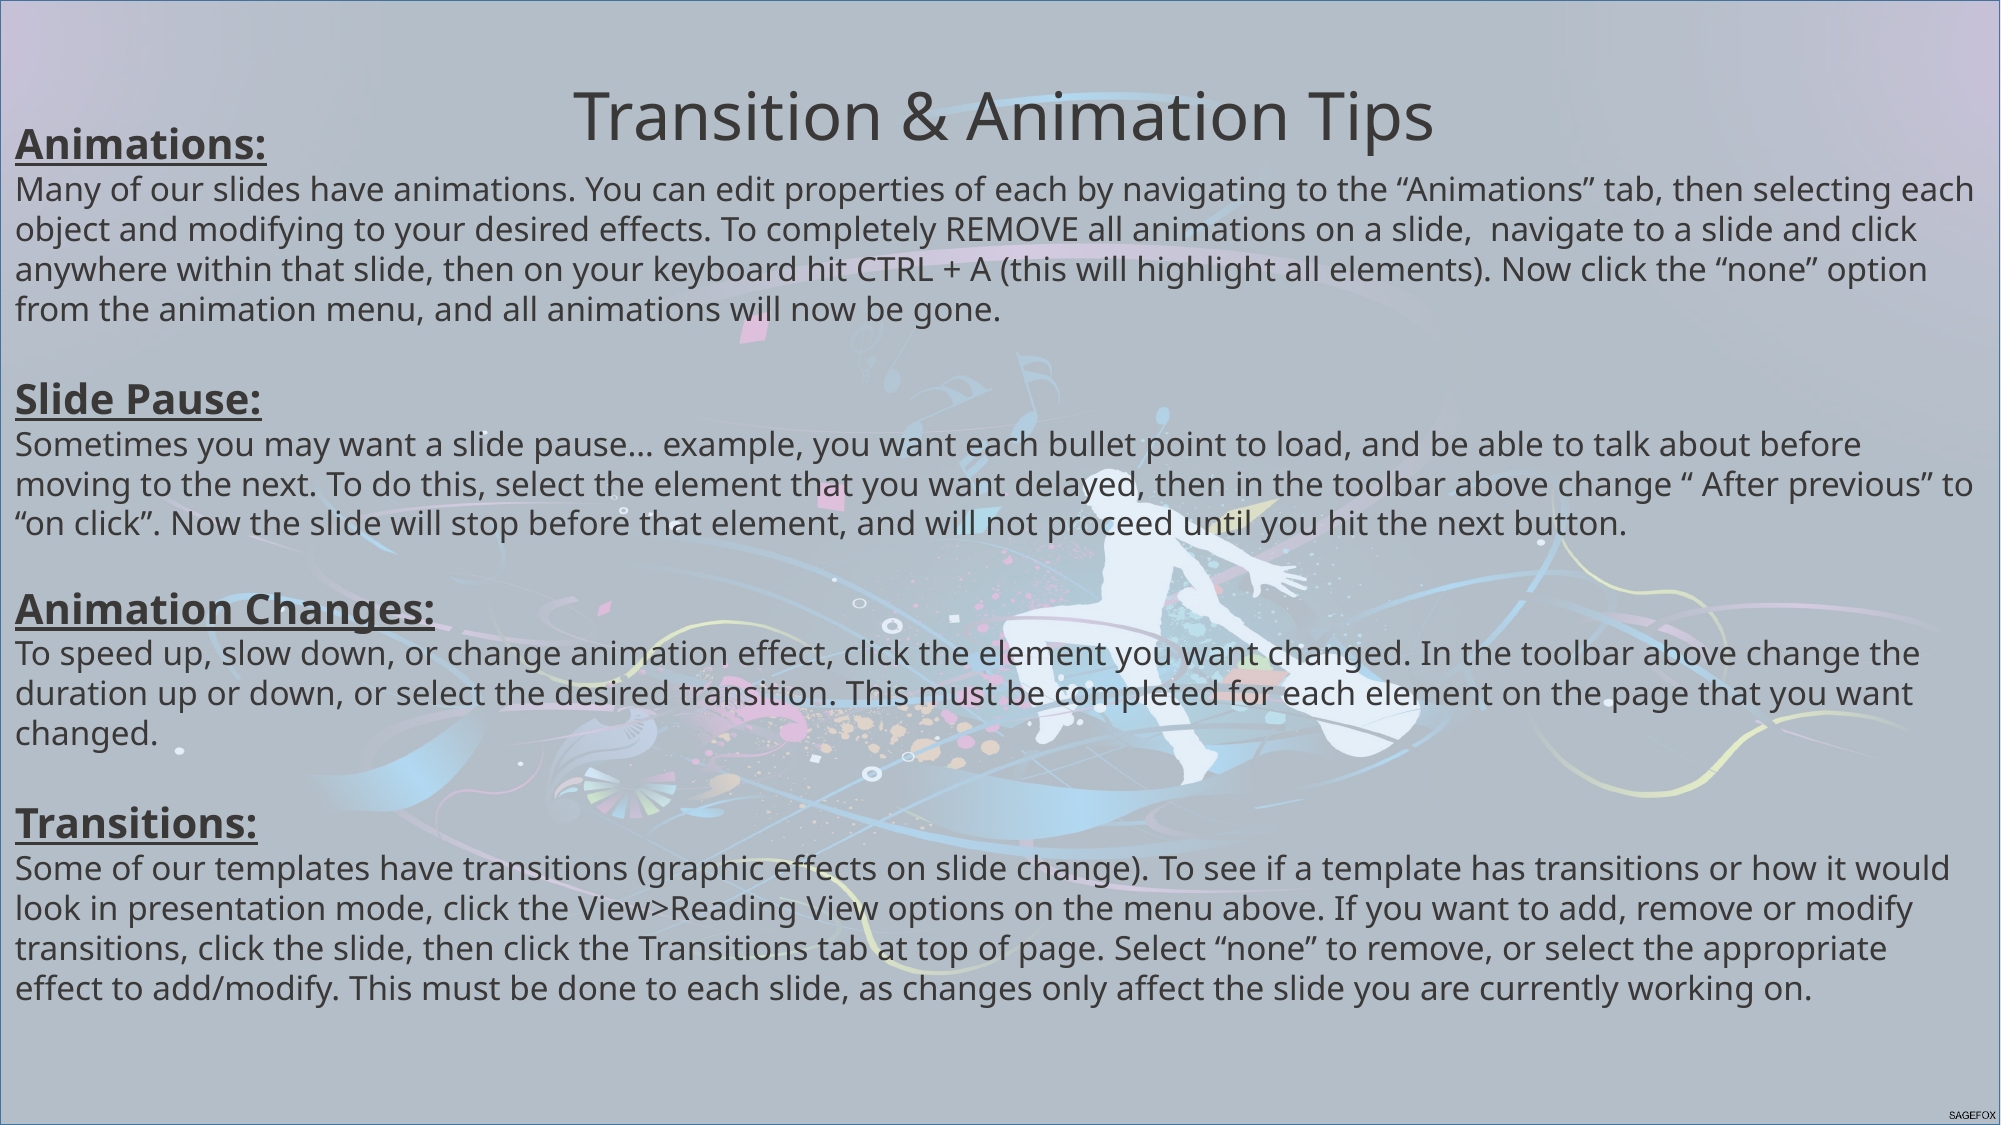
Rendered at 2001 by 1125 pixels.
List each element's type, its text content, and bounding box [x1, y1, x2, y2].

title Transition & Animation Tips [477, 59, 1532, 177]
text_box Animations: Many of our slides have animations. You can edit properties of each by navigating to the “Animations” tab, then selecting each object and modifying to your desired effects. To completely REMOVE all animations on a slide, navigate to a slide and click anywhere within that slide, then on your keyboard hit CTRL + A (this will highlight all elements). Now click the “none” option from the animation menu, and all animations will now be gone. Slide Pause: Sometimes you may want a slide pause… example, you want each bullet point to load, and be able to talk about before moving to the next. To do this, select the element that you want delayed, then in the toolbar above change “ After previous” to “on click”. Now the slide will stop before that element, and will not proceed until you hit the next button. Animation Changes: To speed up, slow down, or change animation effect, click the element you want changed. In the toolbar above change the duration up or down, or select the desired transition. This must be completed for each element on the page that you want changed. Transitions: Some of our templates have transitions (graphic effects on slide change). To see if a template has transitions or how it would look in presentation mode, click the View>Reading View options on the menu above. If you want to add, remove or modify transitions, click the slide, then click the Transitions tab at top of page. Select “none” to remove, or select the appropriate effect to add/modify. This must be done to each slide, as changes only affect the slide you are currently working on. [0, 0, 2000, 1125]
